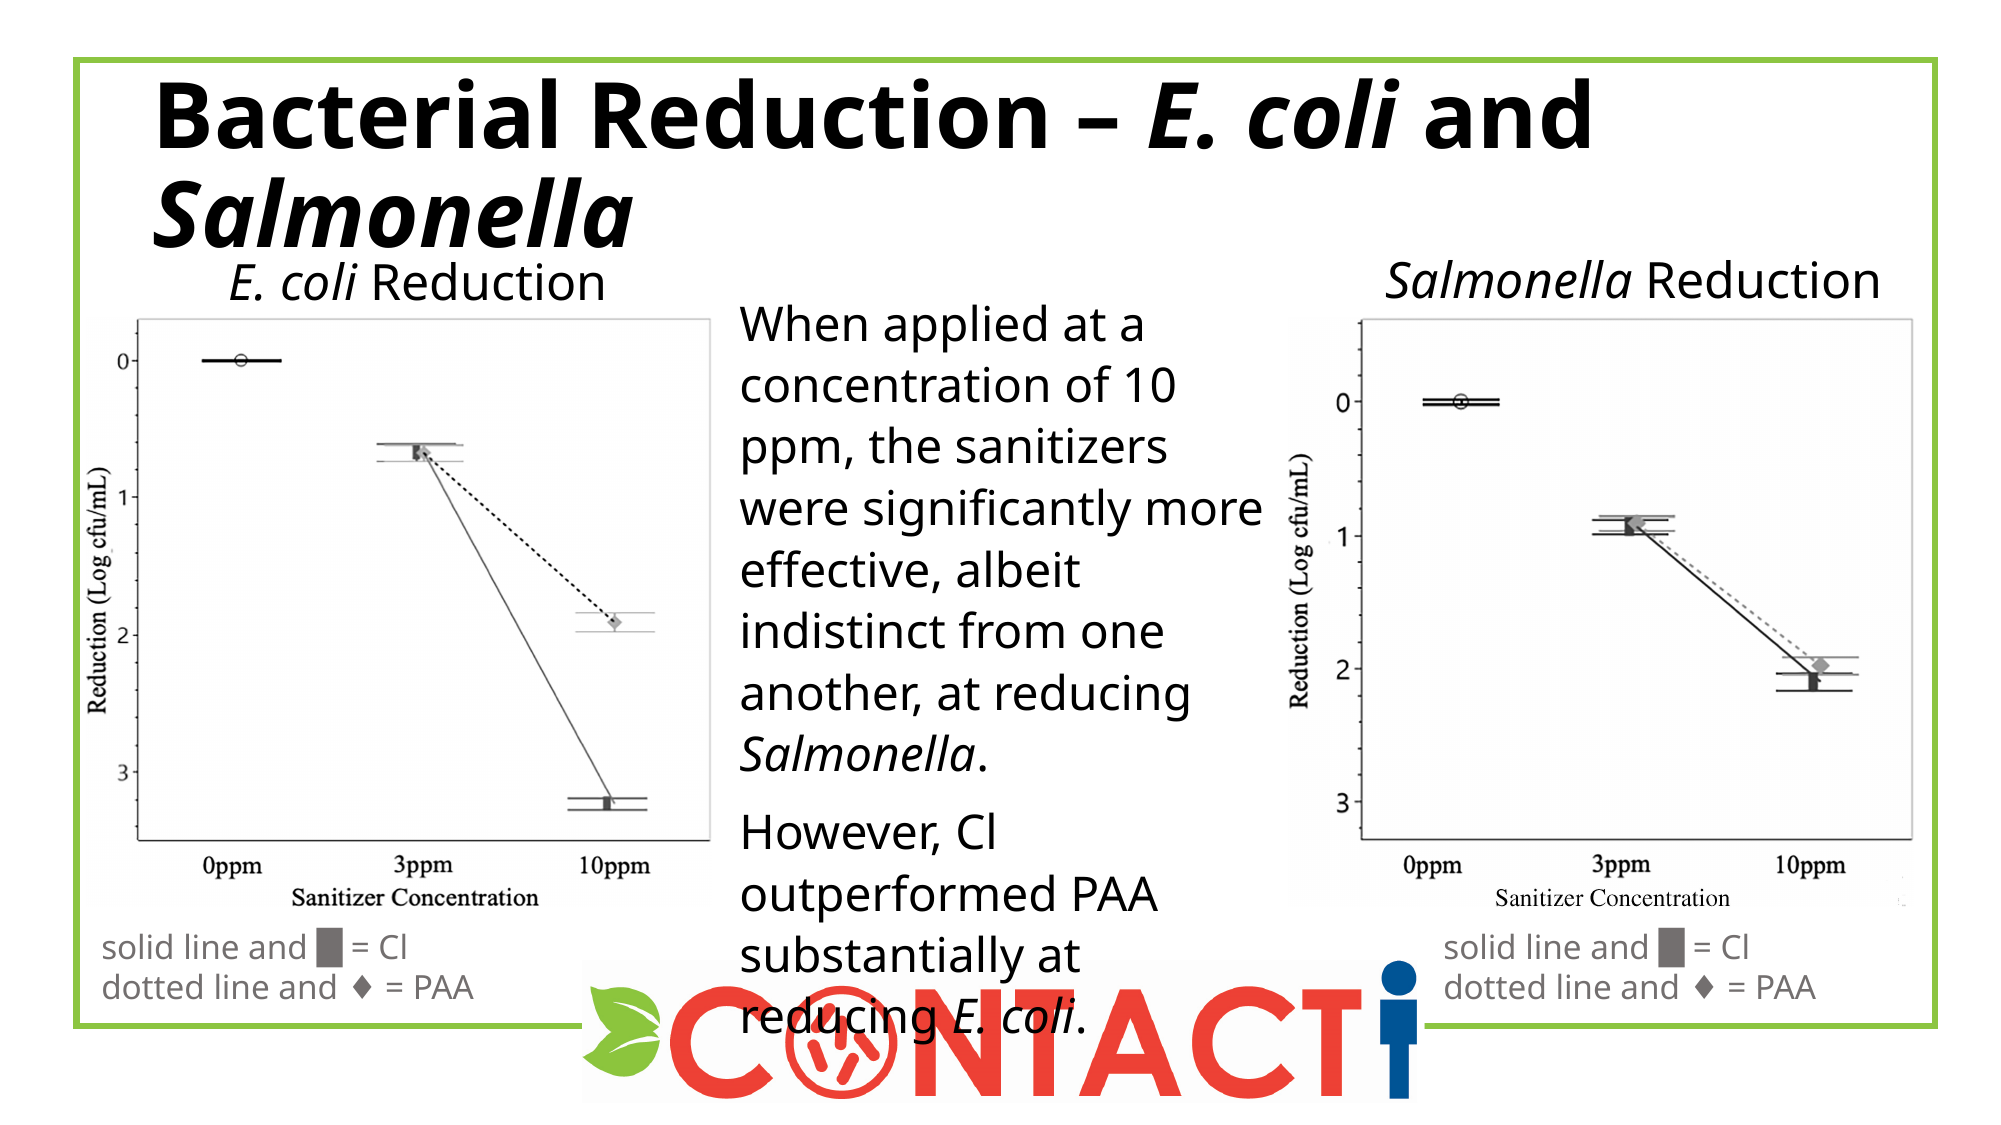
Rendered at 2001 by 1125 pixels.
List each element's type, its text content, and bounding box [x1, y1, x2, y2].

text_box solid line and █ = Cl dotted line and ♦ = PAA [86, 919, 556, 1014]
title Bacterial Reduction – E. coli and Salmonella [137, 59, 1863, 278]
text_box E. coli Reduction [180, 242, 657, 317]
picture [86, 317, 712, 907]
picture [1288, 317, 1914, 907]
picture [582, 960, 1418, 1103]
text_box Salmonella Reduction [1354, 240, 1914, 316]
text_box When applied at a concentration of 10 ppm, the sanitizers were significantly more effective, albeit indistinct from one another, at reducing Salmonella. However, Cl outperformed PAA substantially at reducing E. coli. [724, 281, 1284, 1052]
text_box solid line and █ = Cl dotted line and ♦ = PAA [1428, 919, 1897, 1014]
